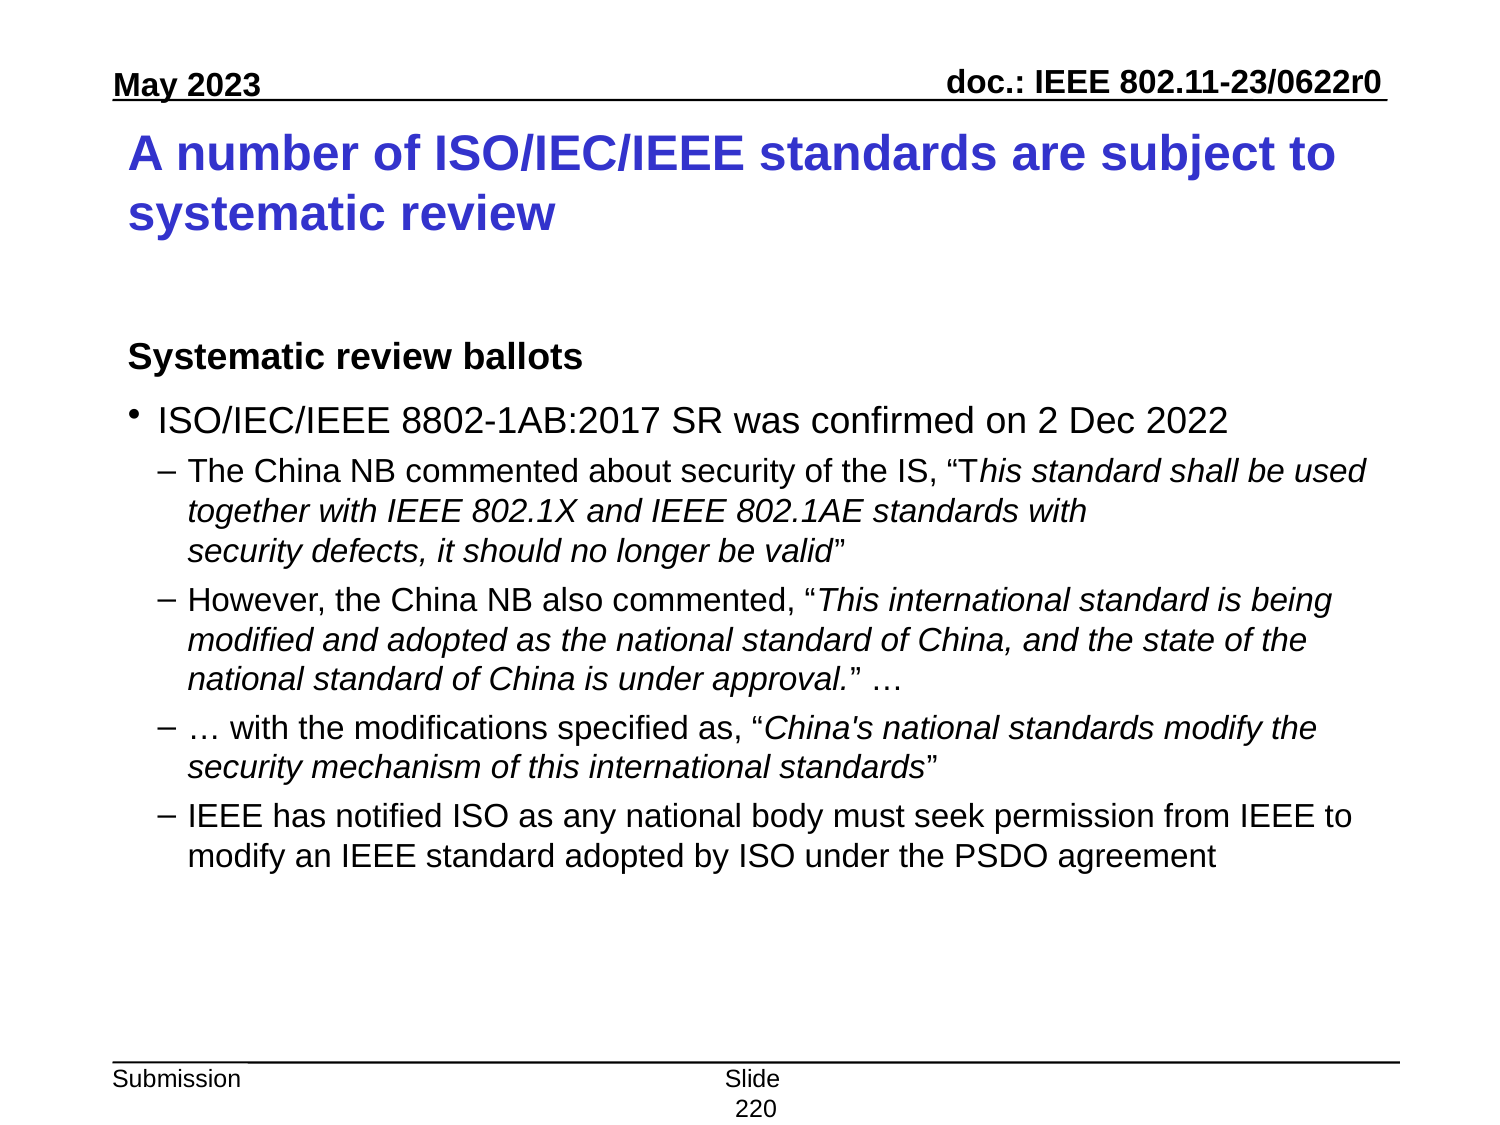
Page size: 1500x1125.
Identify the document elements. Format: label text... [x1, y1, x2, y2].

list Systematic review ballots ISO/IEC/IEEE 8802-1AB:2017 SR was confirmed on 2 Dec 2022 The China NB commented about security of the IS, “This standard shall be used together with IEEE 802.1X and IEEE 802.1AE standards with security defects, it should no longer be valid” However, the China NB also commented, “This international standard is being modified and adopted as the national standard of China, and the state of the national standard of China is under approval.” … … with the modifications specified as, “China's national standards modify the security mechanism of this international standards” IEEE has notified ISO as any national body must seek permission from IEEE to modify an IEEE standard adopted by ISO under the PSDO agreement [112, 324, 1388, 1000]
title A number of ISO/IEC/IEEE standards are subject to systematic review [112, 112, 1388, 288]
slide_number Slide 220 [709, 1061, 803, 1093]
